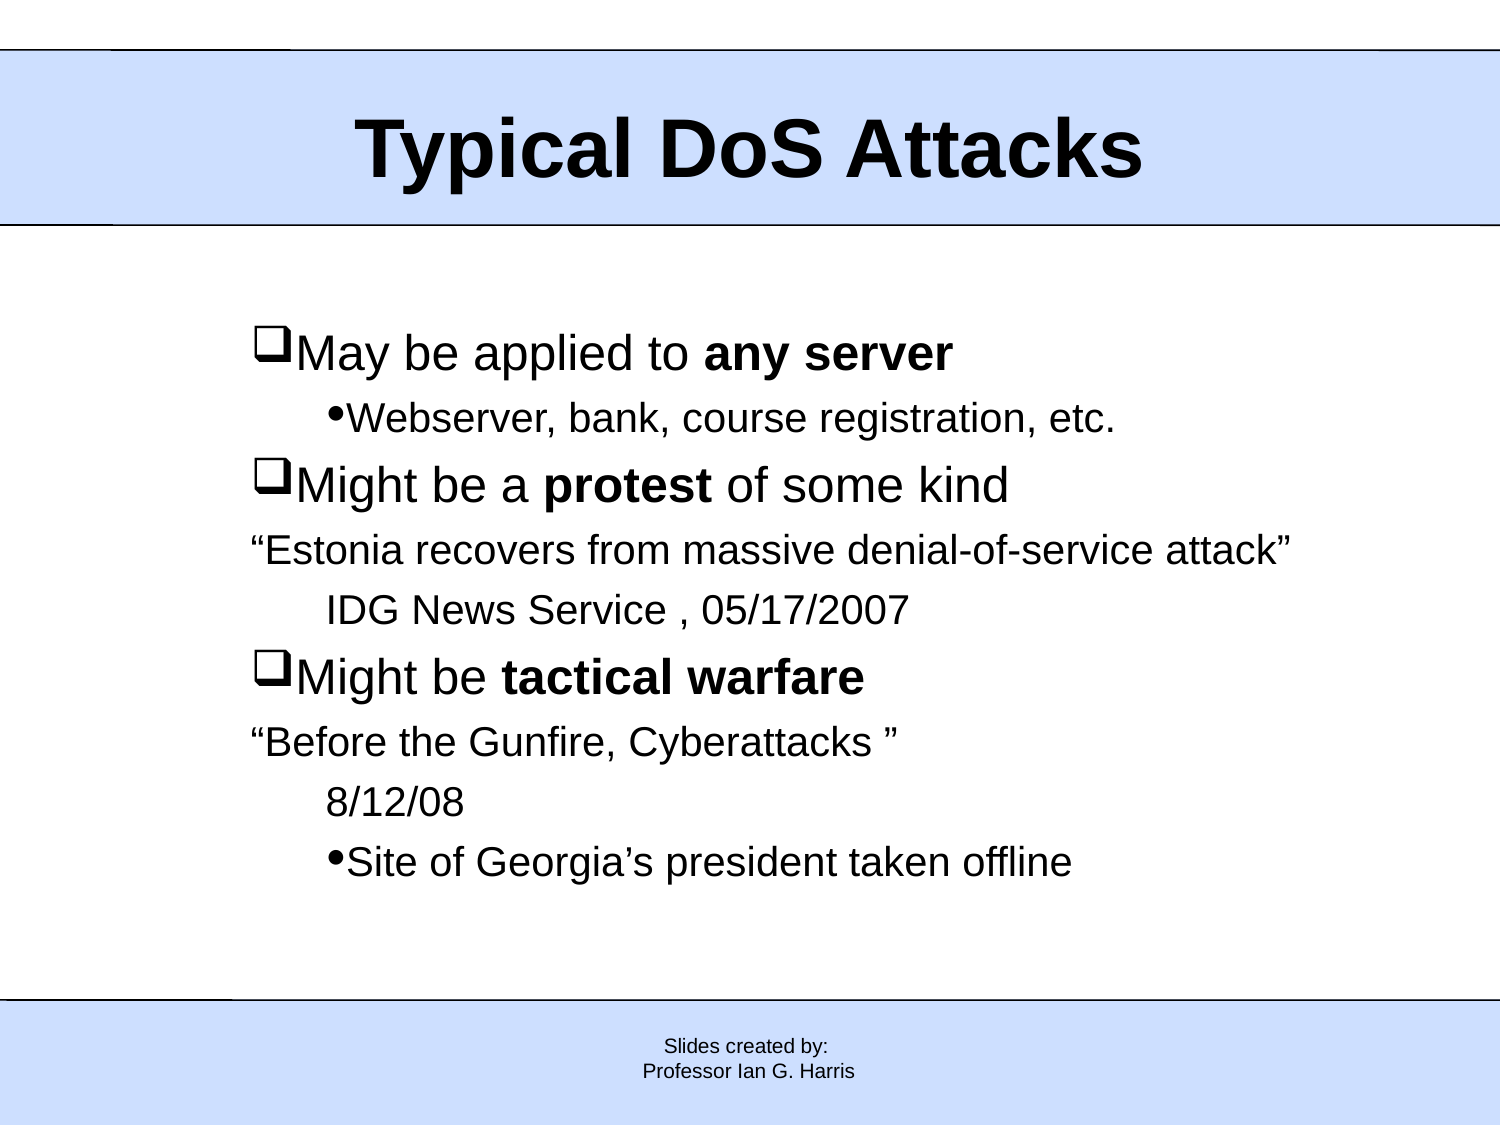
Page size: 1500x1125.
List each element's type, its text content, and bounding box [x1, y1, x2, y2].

title Typical DoS Attacks [49, 49, 1451, 238]
text_box May be applied to any server Webserver, bank, course registration, etc. Might be a protest of some kind “Estonia recovers from massive denial-of-service attack” IDG News Service , 05/17/2007 Might be tactical warfare “Before the Gunfire, Cyberattacks ” 8/12/08 Site of Georgia’s president taken offline [160, 250, 1307, 943]
text_box Slides created by: Professor Ian G. Harris [512, 1025, 986, 1098]
